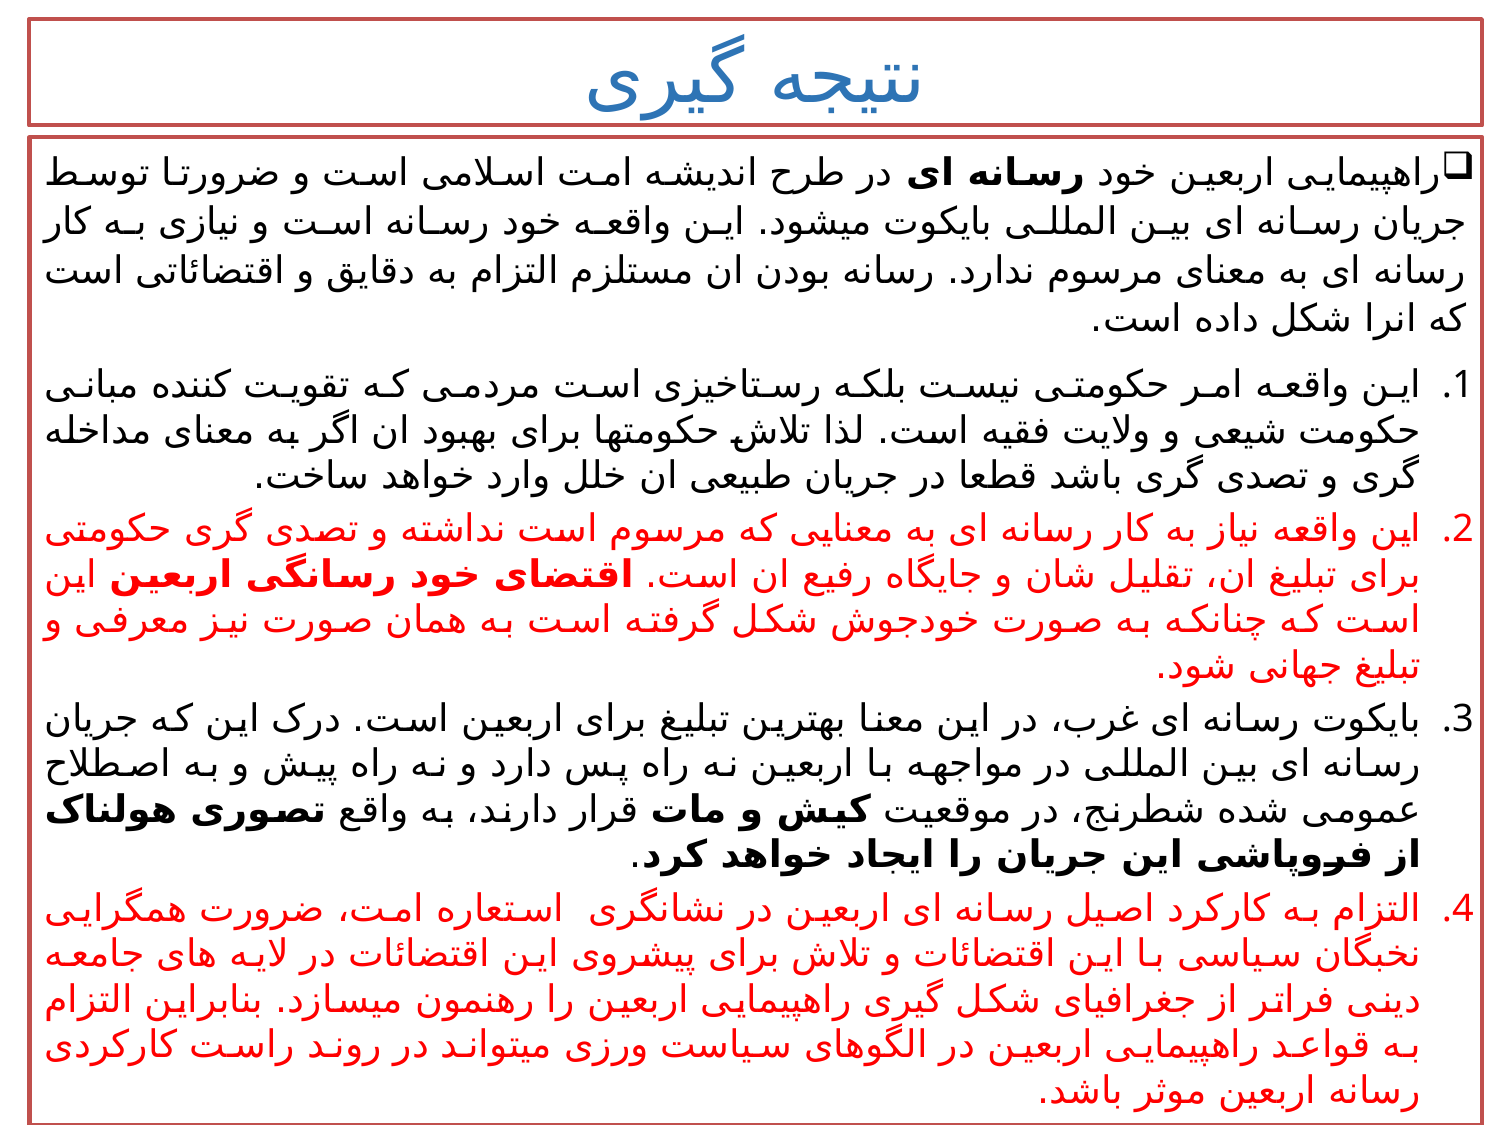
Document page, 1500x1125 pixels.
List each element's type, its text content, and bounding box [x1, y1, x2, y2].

list راهپیمایی اربعین خود رسانه ای در طرح اندیشه امت اسلامی است و ضرورتا توسط جریان رسانه ای بین المللی بایکوت میشود. این واقعه خود رسانه است و نیازی به کار رسانه ای به معنای مرسوم ندارد. رسانه بودن ان مستلزم التزام به دقایق و اقتضائاتی است که انرا شکل داده است. این واقعه امر حکومتی نیست بلکه رستاخیزی است مردمی که تقویت کننده مبانی حکومت شیعی و ولایت فقیه است. لذا تلاش حکومتها برای بهبود ان اگر به معنای مداخله گری و تصدی گری باشد قطعا در جریان طبیعی ان خلل وارد خواهد ساخت. این واقعه نیاز به کار رسانه ای به معنایی که مرسوم است نداشته و تصدی گری حکومتی برای تبلیغ ان، تقلیل شان و جایگاه رفیع ان است. اقتضای خود رسانگی اربعین این است که چنانکه به صورت خودجوش شکل گرفته است به همان صورت نیز معرفی و تبلیغ جهانی شود. بایکوت رسانه ای غرب، در این معنا بهترین تبلیغ برای اربعین است. درک این که جریان رسانه ای بین المللی در مواجهه با اربعین نه راه پس دارد و نه راه پیش و به اصطلاح عمومی شده شطرنج، در موقعیت کیش و مات قرار دارند، به واقع تصوری هولناک از فروپاشی این جریان را ایجاد خواهد کرد. التزام به کارکرد اصیل رسانه ای اربعین در نشانگری استعاره امت، ضرورت همگرایی نخبگان سیاسی با این اقتضائات و تلاش برای پیشروی این اقتضائات در لایه های جامعه دینی فراتر از جغرافیای شکل گیری راهپیمایی اربعین را رهنمون میسازد. بنابراین التزام به قواعد راهپیمایی اربعین در الگوهای سیاست ورزی میتواند در روند راست کارکردی رسانه اربعین موثر باشد. [27, 135, 1484, 1125]
title نتیجه گیری [27, 17, 1484, 127]
